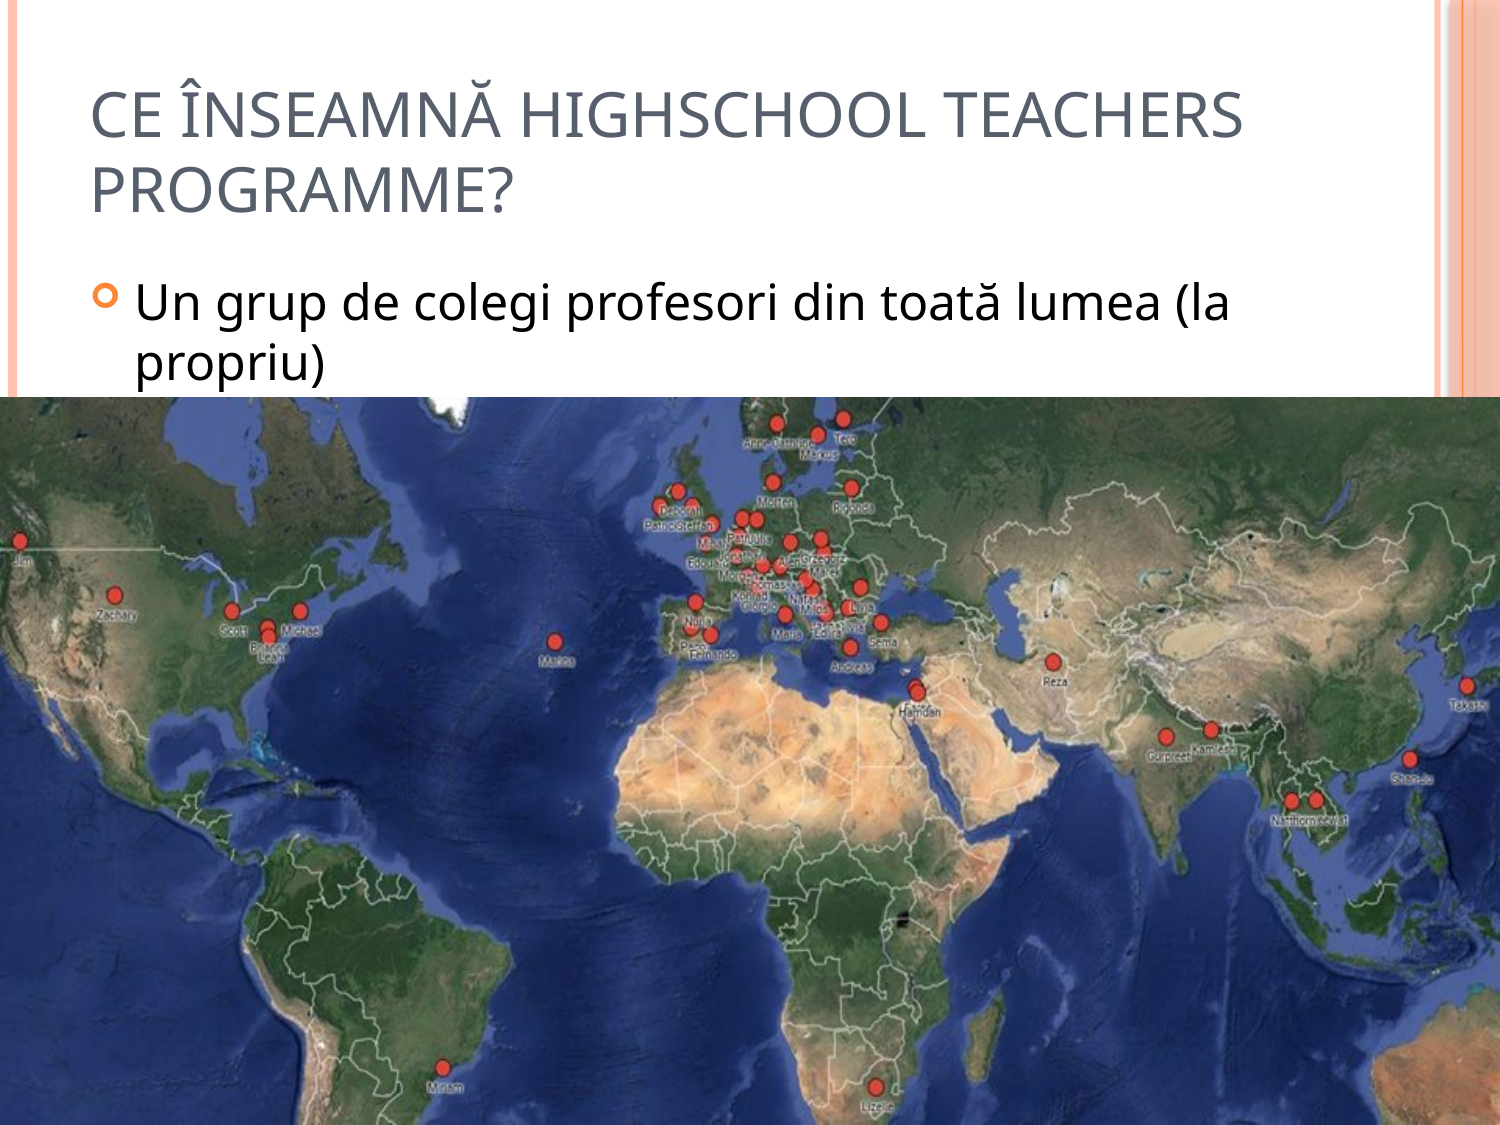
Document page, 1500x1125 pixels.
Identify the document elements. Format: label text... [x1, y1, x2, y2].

title Ce înseamnă HIGHSCHOOL TEACHERS PROGRAMME? [75, 45, 1300, 233]
list Un grup de colegi profesori din toată lumea (la propriu) [75, 262, 1300, 394]
picture [0, 396, 1500, 1125]
